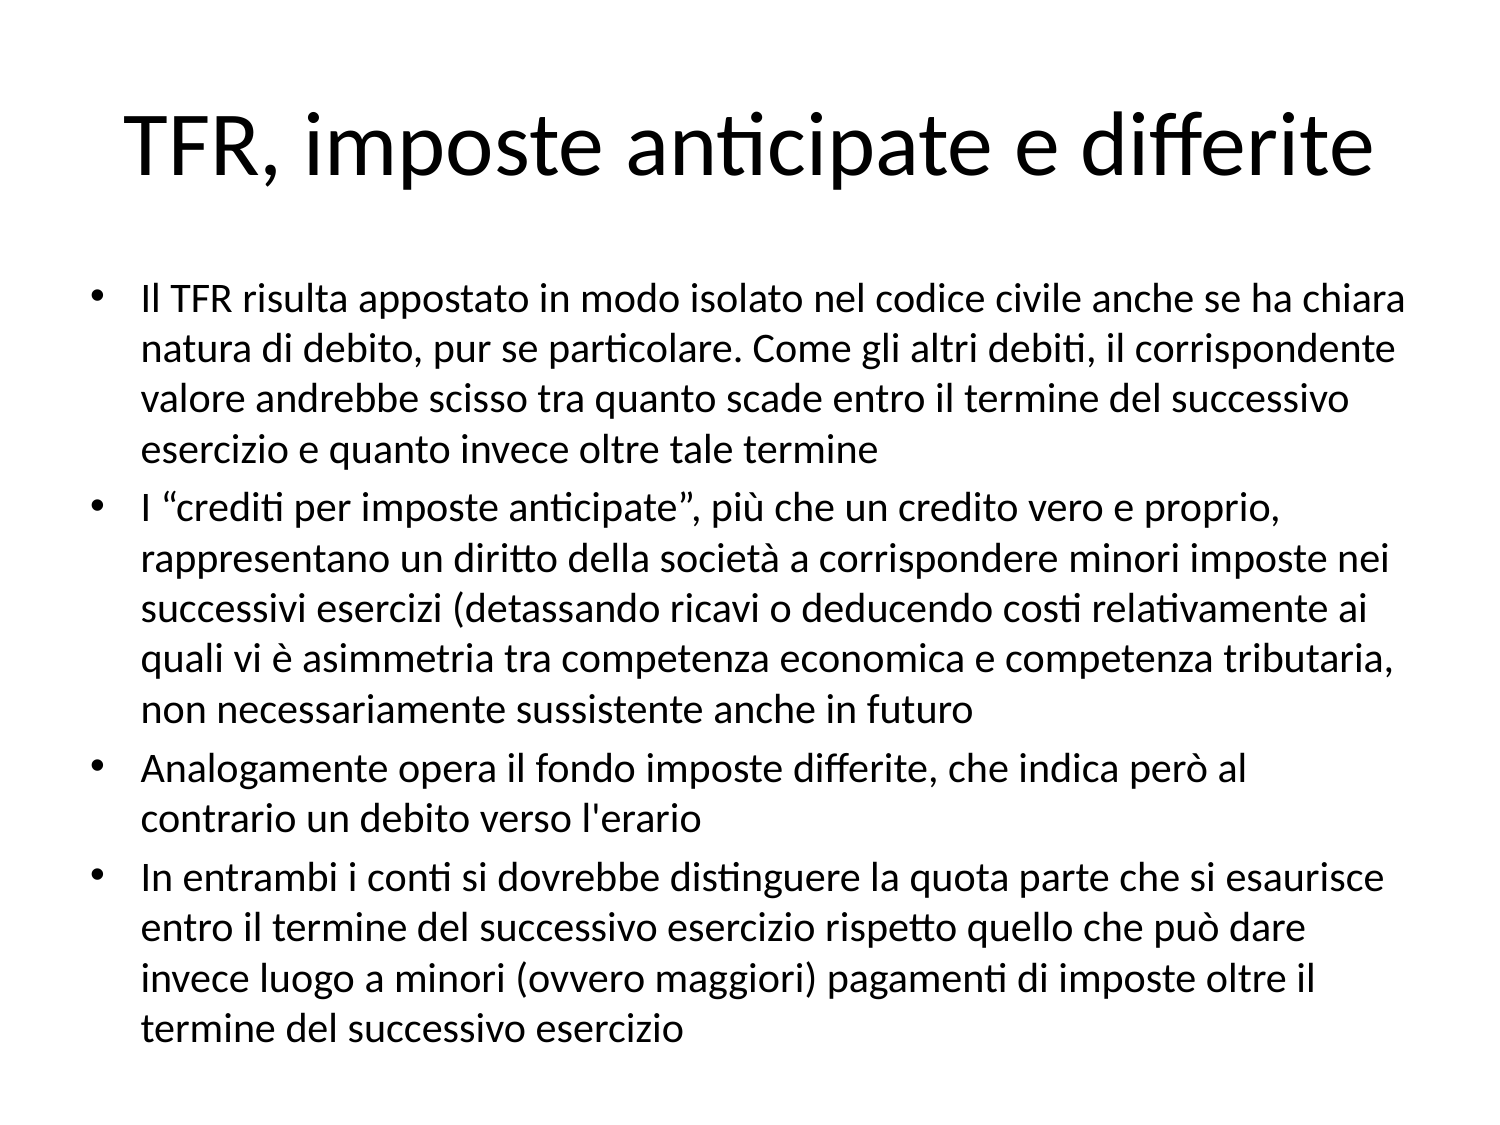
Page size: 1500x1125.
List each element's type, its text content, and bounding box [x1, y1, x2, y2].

list Il TFR risulta appostato in modo isolato nel codice civile anche se ha chiara natura di debito, pur se particolare. Come gli altri debiti, il corrispondente valore andrebbe scisso tra quanto scade entro il termine del successivo esercizio e quanto invece oltre tale termine I “crediti per imposte anticipate”, più che un credito vero e proprio, rappresentano un diritto della società a corrispondere minori imposte nei successivi esercizi (detassando ricavi o deducendo costi relativamente ai quali vi è asimmetria tra competenza economica e competenza tributaria, non necessariamente sussistente anche in futuro Analogamente opera il fondo imposte differite, che indica però al contrario un debito verso l'erario In entrambi i conti si dovrebbe distinguere la quota parte che si esaurisce entro il termine del successivo esercizio rispetto quello che può dare invece luogo a minori (ovvero maggiori) pagamenti di imposte oltre il termine del successivo esercizio [75, 262, 1425, 1080]
title TFR, imposte anticipate e differite [75, 45, 1425, 233]
